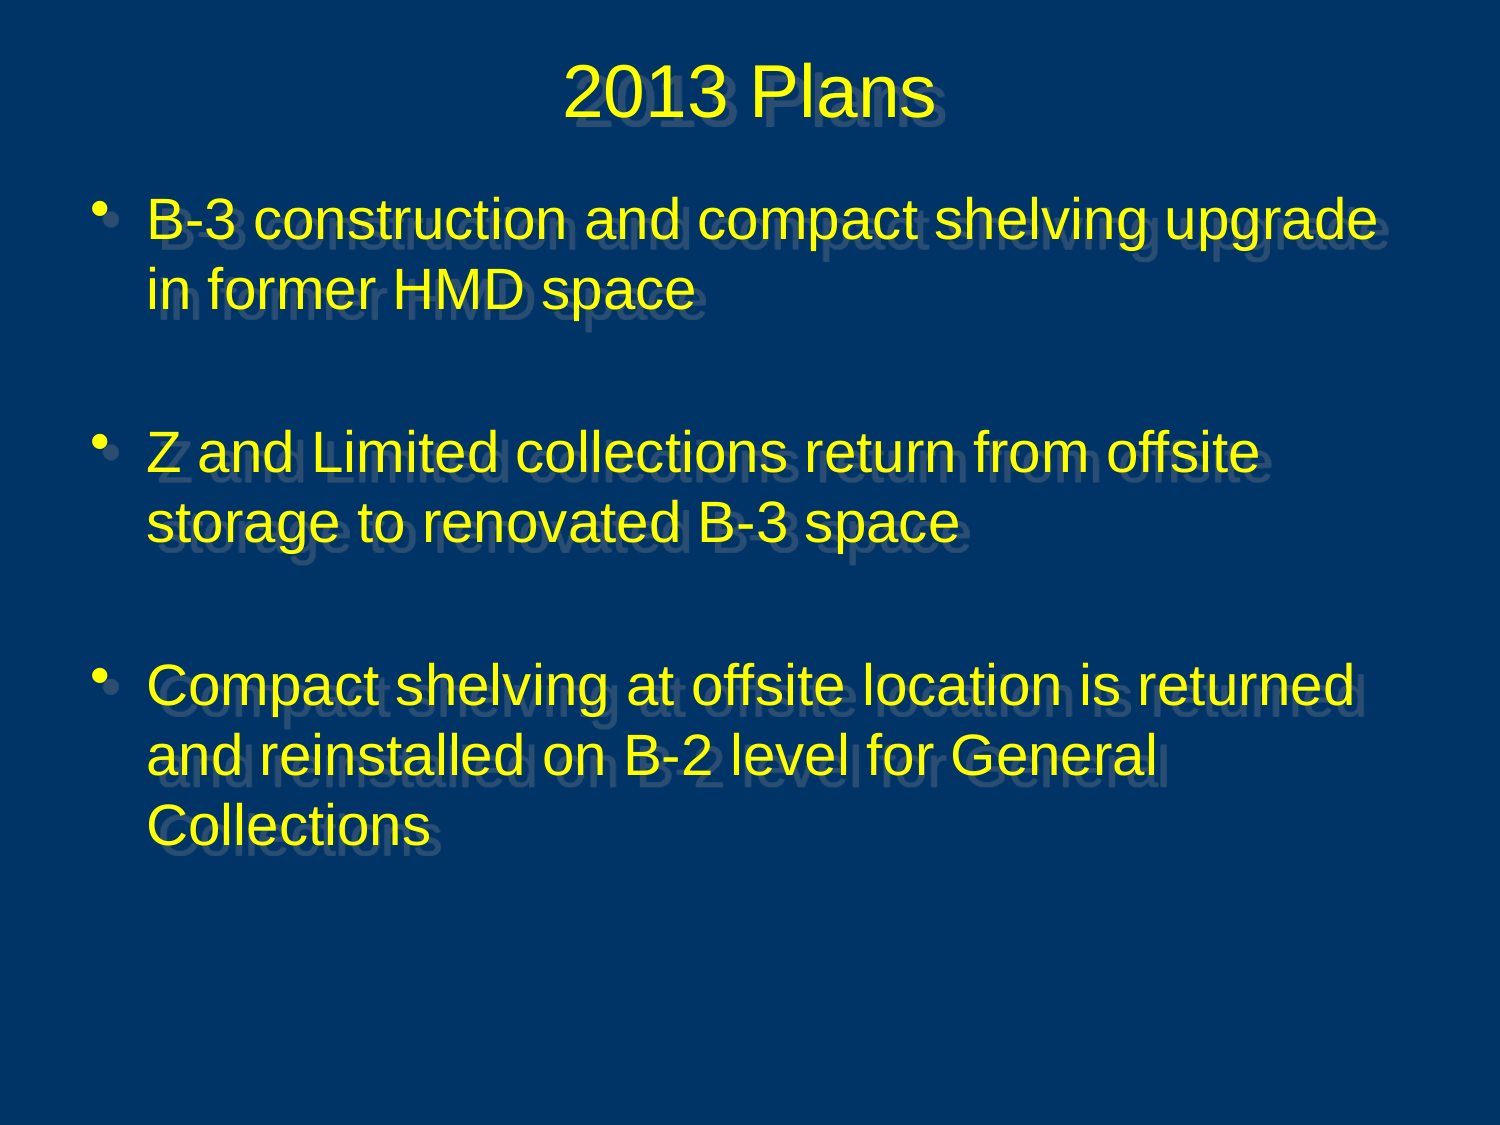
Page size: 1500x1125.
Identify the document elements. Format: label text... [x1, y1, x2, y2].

list B-3 construction and compact shelving upgrade in former HMD space Z and Limited collections return from offsite storage to renovated B-3 space Compact shelving at offsite location is returned and reinstalled on B-2 level for General Collections [74, 173, 1426, 1006]
title 2013 Plans [74, 44, 1426, 130]
